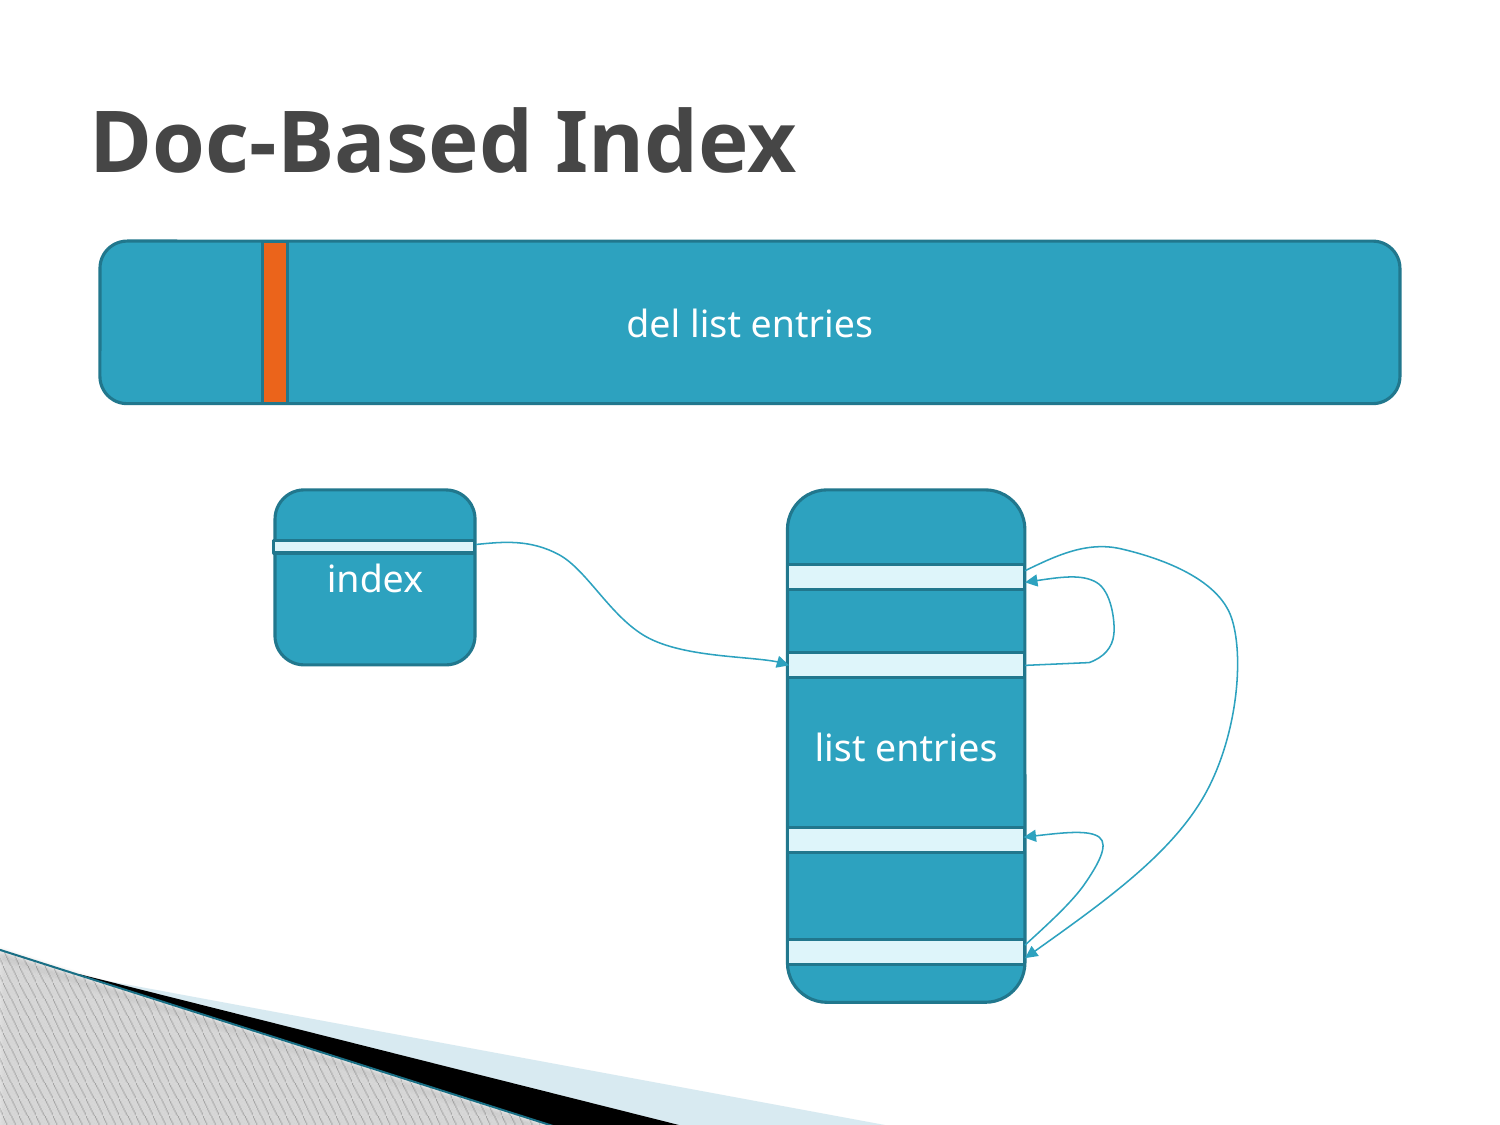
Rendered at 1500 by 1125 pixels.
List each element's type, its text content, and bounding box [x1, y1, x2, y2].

text_box [476, 541, 790, 668]
text_box [786, 826, 1025, 854]
text_box del list entries [98, 239, 1402, 406]
text_box [786, 938, 1026, 966]
text_box [786, 651, 1025, 679]
text_box index [273, 488, 477, 543]
text_box list entries [786, 958, 1027, 1004]
text_box [272, 539, 476, 555]
text_box [1024, 545, 1239, 959]
text_box index [273, 546, 477, 667]
text_box [261, 240, 289, 405]
text_box [786, 563, 1026, 591]
text_box list entries [785, 488, 1027, 661]
text_box list entries [785, 667, 1025, 965]
title Doc-Based Index [75, 45, 1425, 233]
text_box [1023, 829, 1104, 946]
